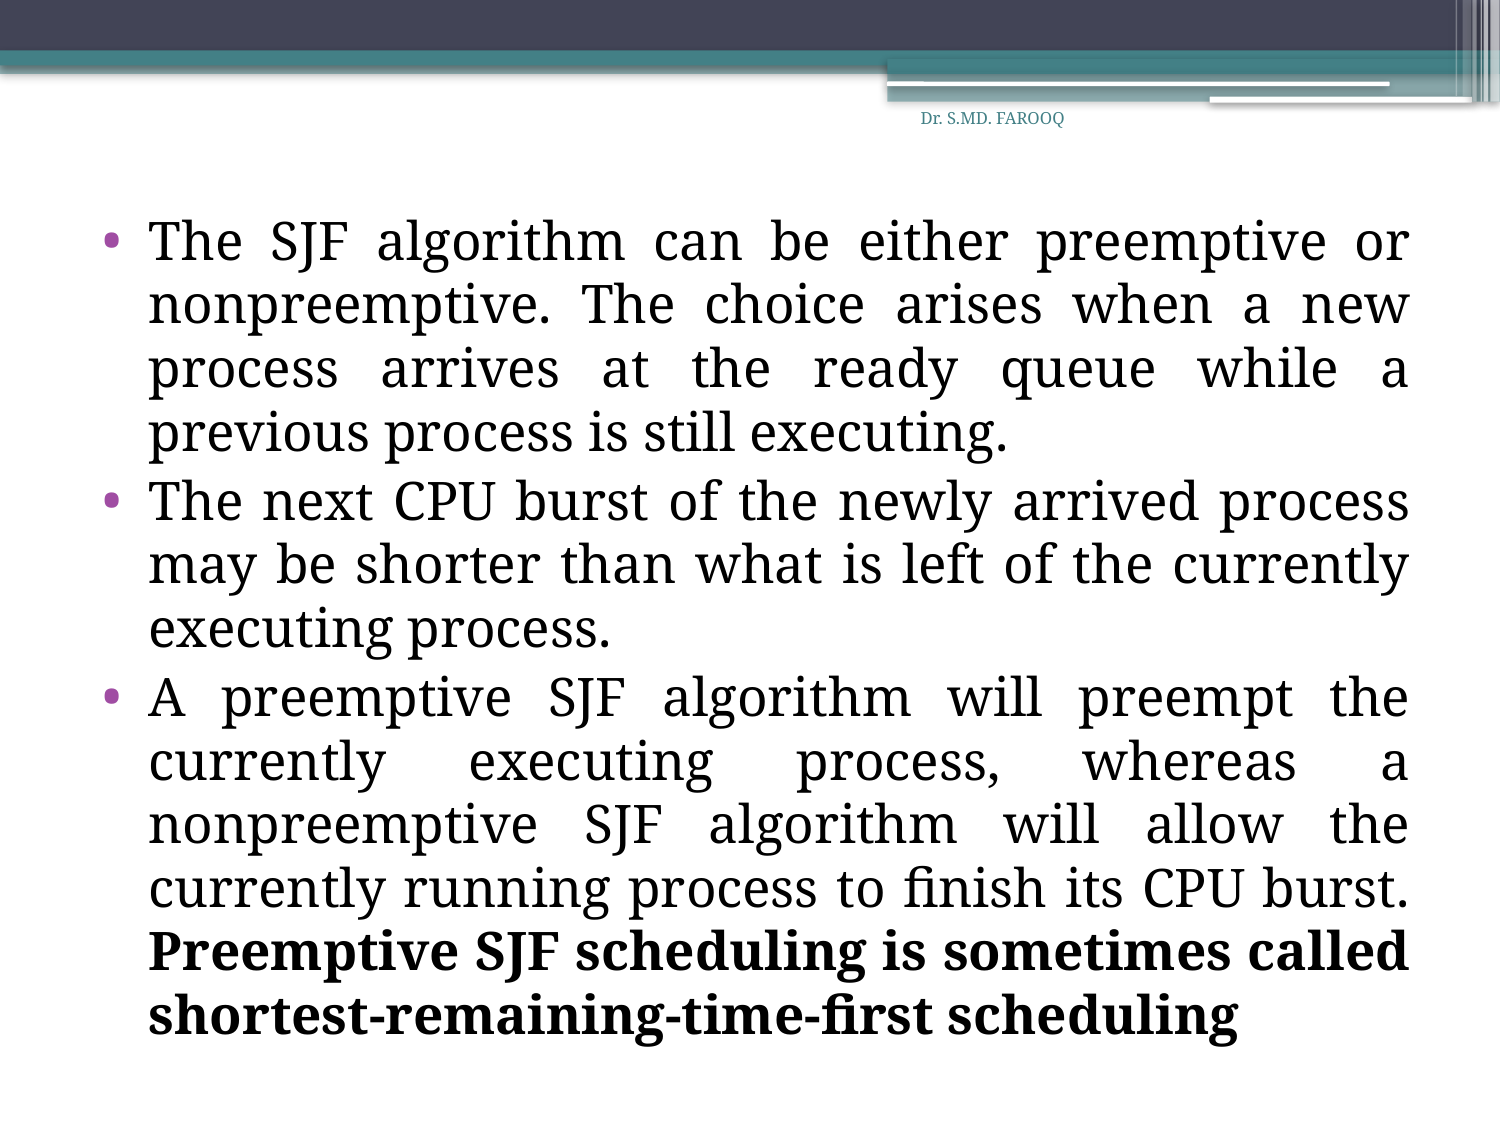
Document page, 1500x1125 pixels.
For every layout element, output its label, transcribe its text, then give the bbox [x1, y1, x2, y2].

footer Dr. S.MD. FAROOQ [862, 100, 1080, 176]
list The SJF algorithm can be either preemptive or nonpreemptive. The choice arises when a new process arrives at the ready queue while a previous process is still executing. The next CPU burst of the newly arrived process may be shorter than what is left of the currently executing process. A preemptive SJF algorithm will preempt the currently executing process, whereas a nonpreemptive SJF algorithm will allow the currently running process to finish its CPU burst. Preemptive SJF scheduling is sometimes called shortest-remaining-time-first scheduling [75, 200, 1425, 1079]
